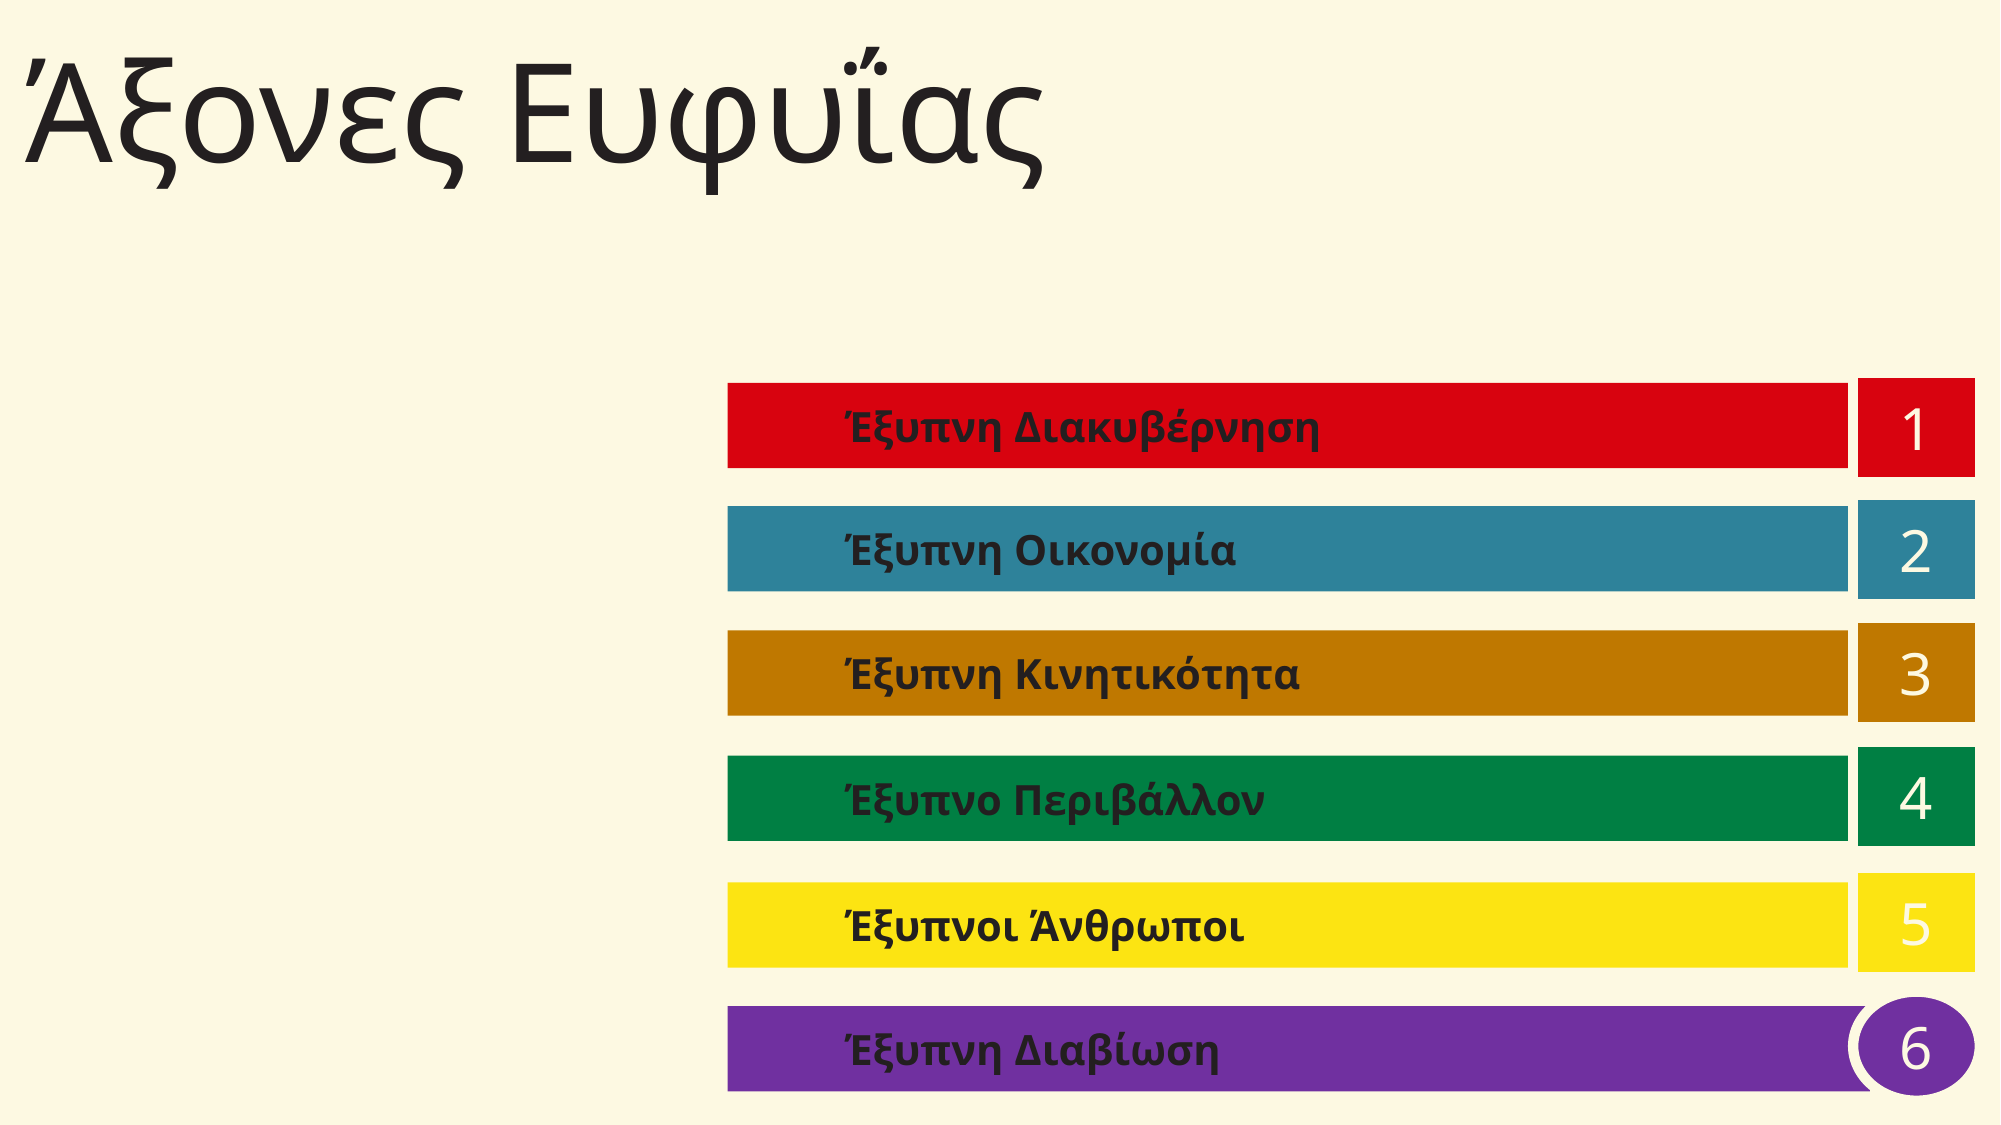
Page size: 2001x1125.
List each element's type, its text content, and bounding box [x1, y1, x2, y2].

list Έξυπνο Περιβάλλον [727, 755, 1848, 841]
text_box Έξυπνη Διαβίωση [727, 1006, 1870, 1092]
list 4 [1848, 737, 1985, 856]
list 3 [1848, 613, 1985, 732]
list Έξυπνοι Άνθρωποι [727, 882, 1848, 968]
list Έξυπνη Οικονομία [727, 506, 1848, 592]
list Έξυπνη Κινητικότητα [727, 630, 1848, 716]
list 2 [1848, 490, 1985, 609]
list 1 [1848, 367, 1985, 487]
list Έξυπνη Διακυβέρνηση [727, 382, 1848, 469]
list 5 [1848, 863, 1985, 982]
text_box 6 [1853, 991, 1980, 1101]
title Άξονες Ευφυΐας [10, 0, 1294, 277]
